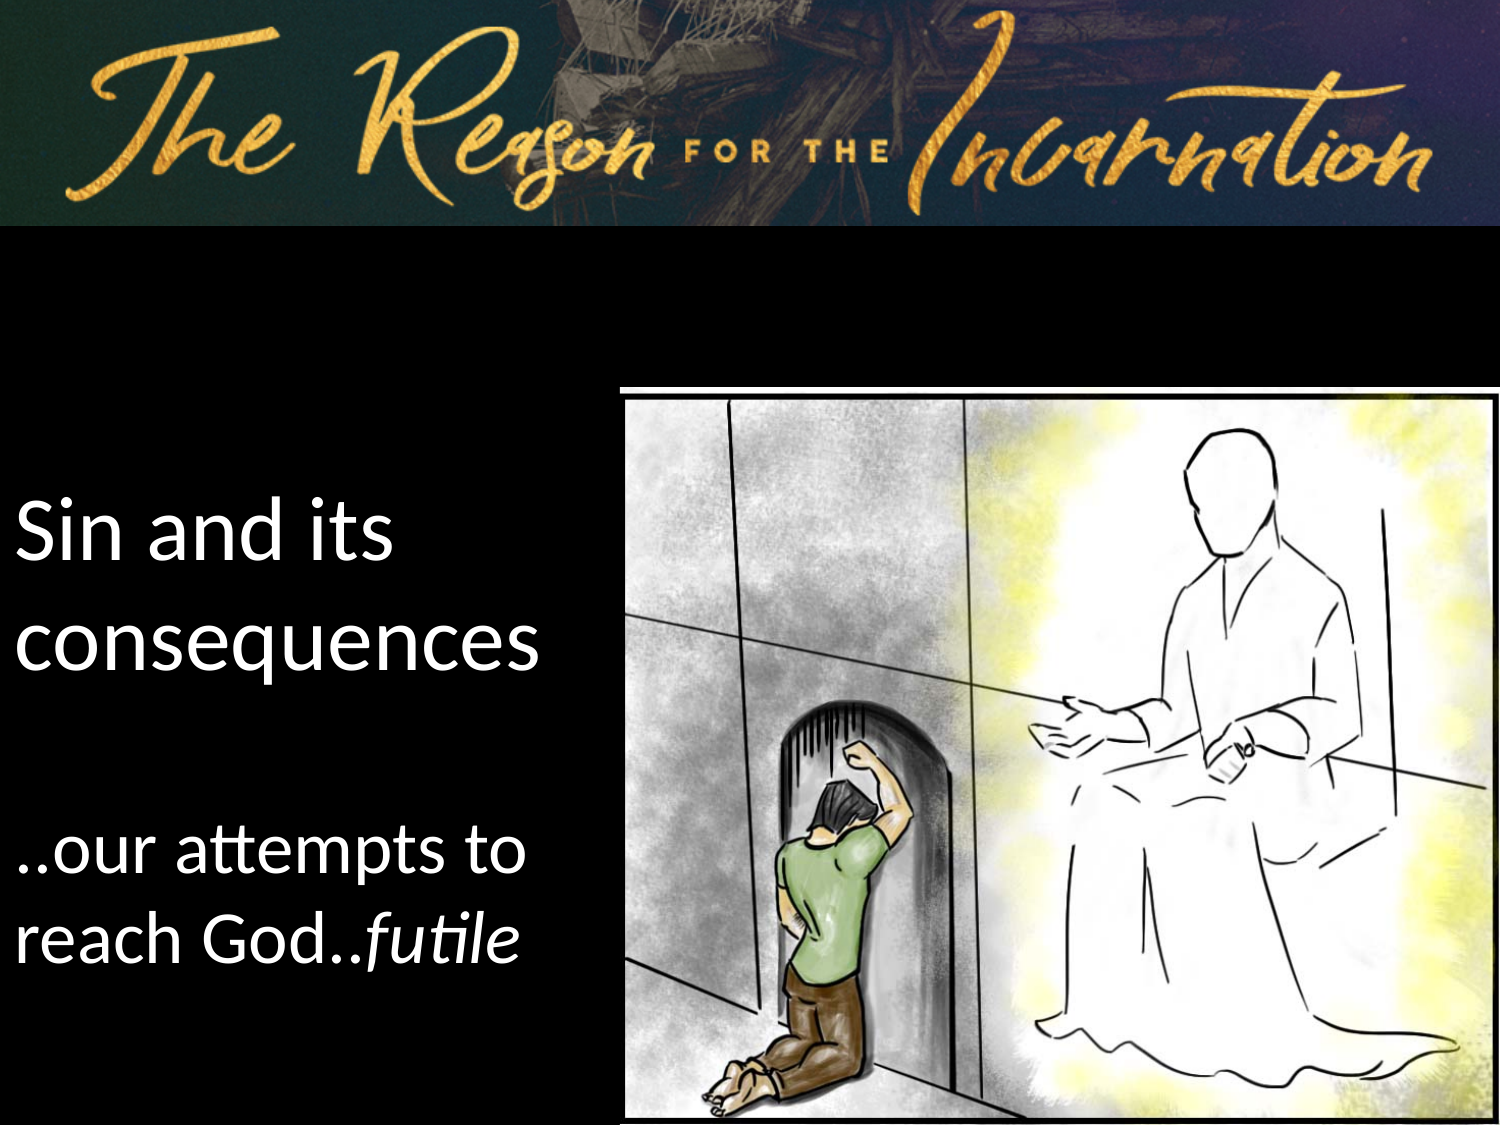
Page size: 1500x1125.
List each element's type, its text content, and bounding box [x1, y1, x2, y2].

picture [619, 387, 1500, 1125]
text_box Sin and its consequences ..our attempts to reach God..futile [0, 461, 600, 986]
picture [0, 0, 1500, 226]
